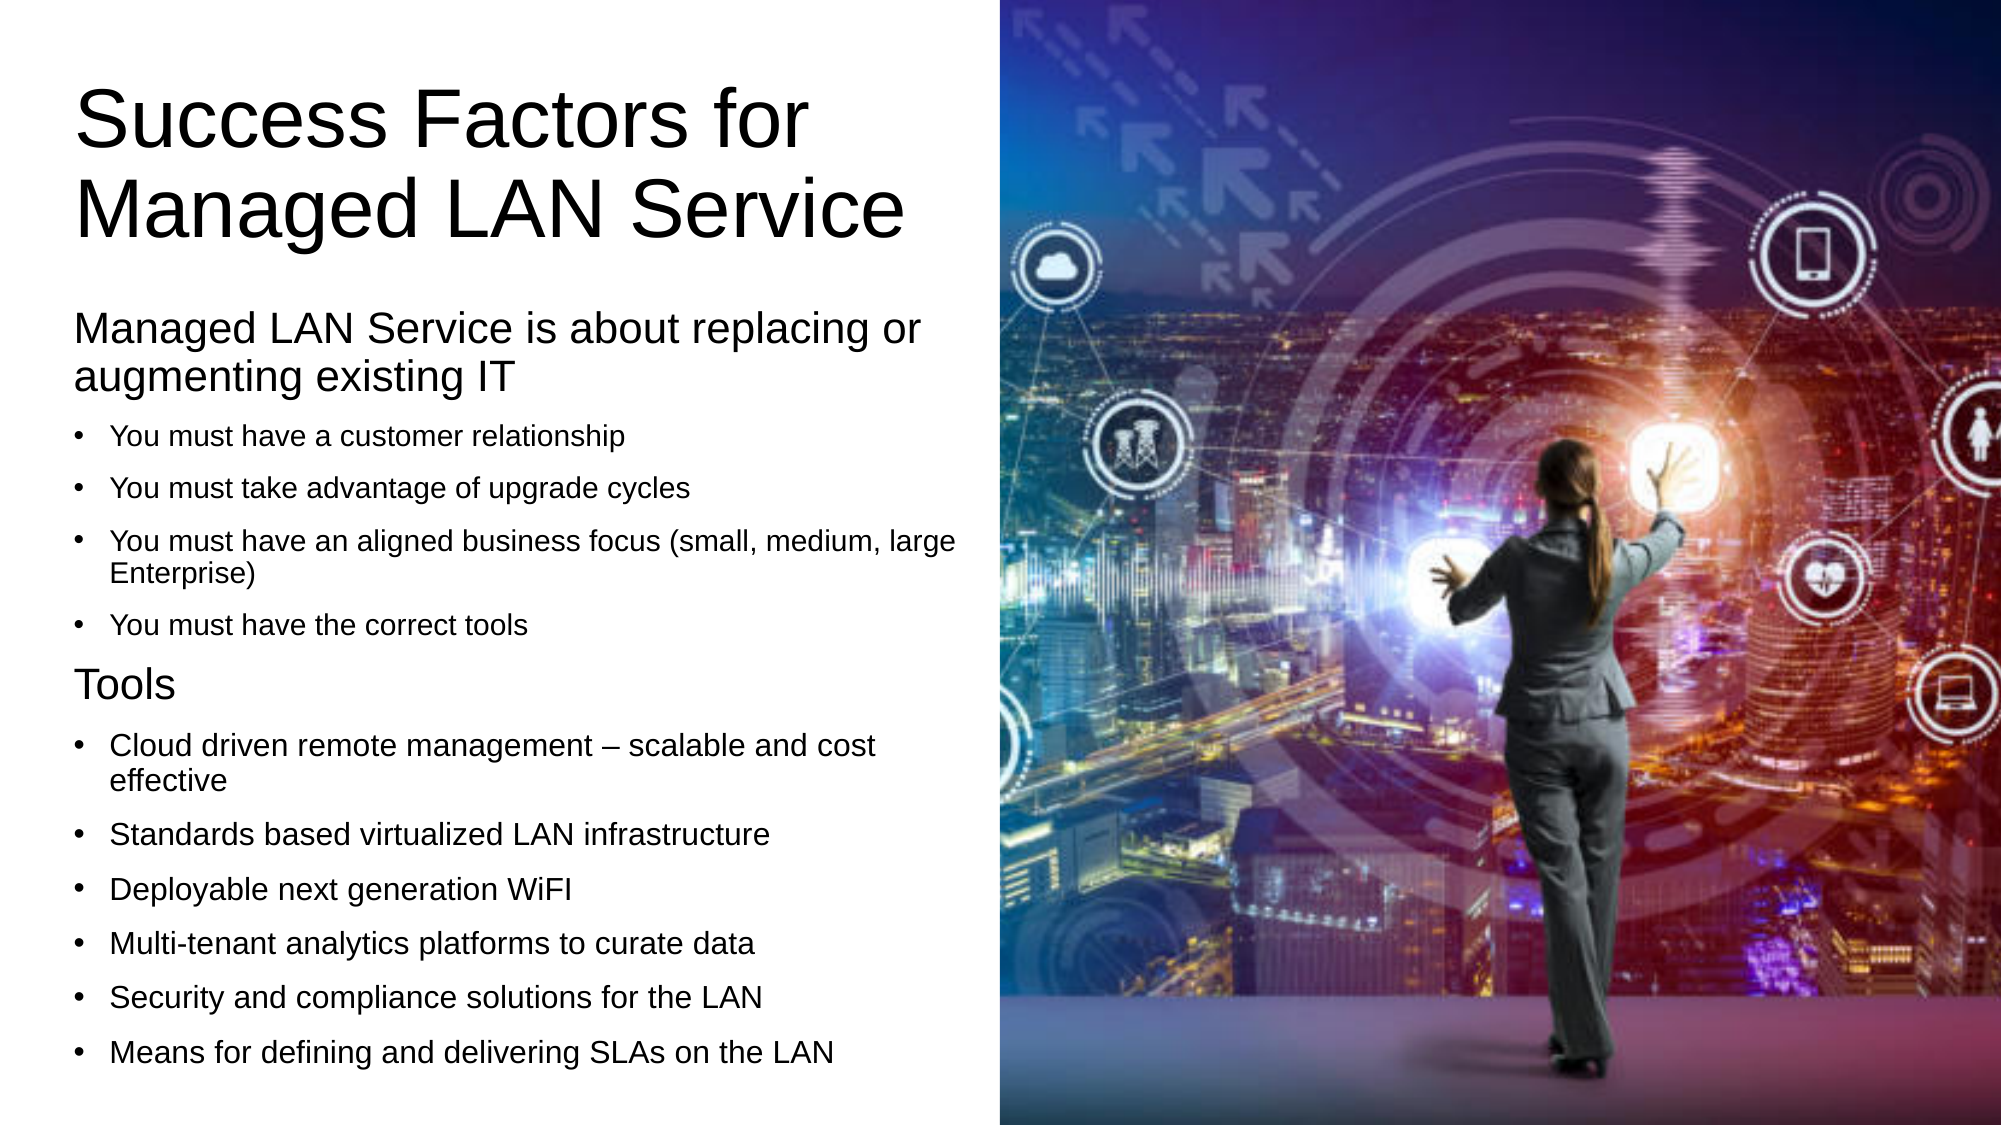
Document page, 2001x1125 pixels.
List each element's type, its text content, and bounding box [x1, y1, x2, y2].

title Success Factors for Managed LAN Service [59, 28, 952, 298]
picture [999, 0, 2001, 1125]
list Managed LAN Service is about replacing or augmenting existing IT You must have a customer relationship You must take advantage of upgrade cycles You must have an aligned business focus (small, medium, large Enterprise) You must have the correct tools Tools Cloud driven remote management – scalable and cost effective Standards based virtualized LAN infrastructure Deployable next generation WiFI Multi-tenant analytics platforms to curate data Security and compliance solutions for the LAN Means for defining and delivering SLAs on the LAN [58, 298, 999, 1083]
